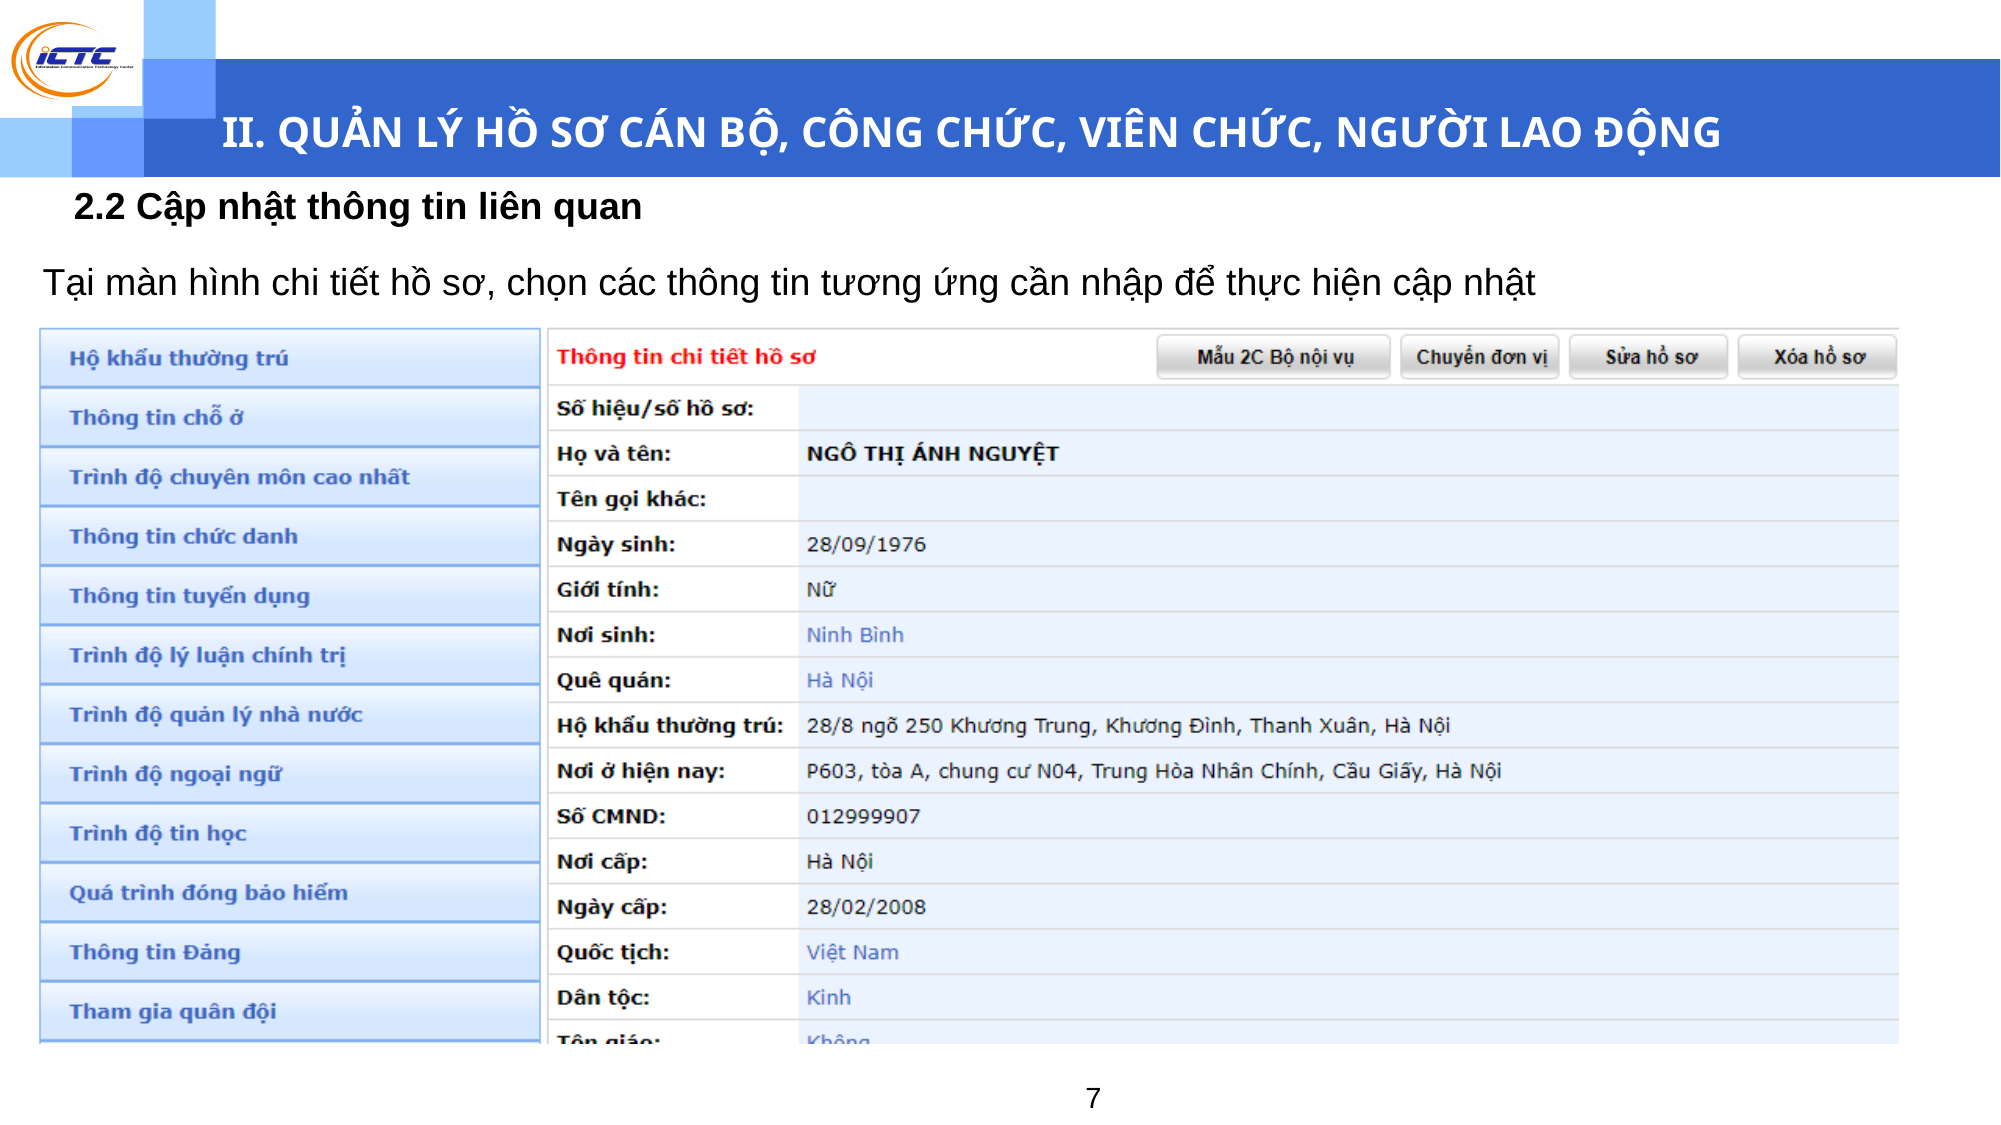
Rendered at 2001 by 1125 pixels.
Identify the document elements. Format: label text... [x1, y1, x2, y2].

text_box 2.2 Cập nhật thông tin liên quan [58, 174, 670, 235]
slide_number 7 [649, 1072, 1117, 1125]
picture [26, 310, 1900, 1045]
picture [5, 17, 142, 106]
text_box Tại màn hình chi tiết hồ sơ, chọn các thông tin tương ứng cần nhập để thực hiện cập nhật [27, 250, 1552, 308]
text_box II. QUẢN LÝ HỒ SƠ CÁN BỘ, CÔNG CHỨC, VIÊN CHỨC, NGƯỜI LAO ĐỘNG [207, 98, 1793, 164]
